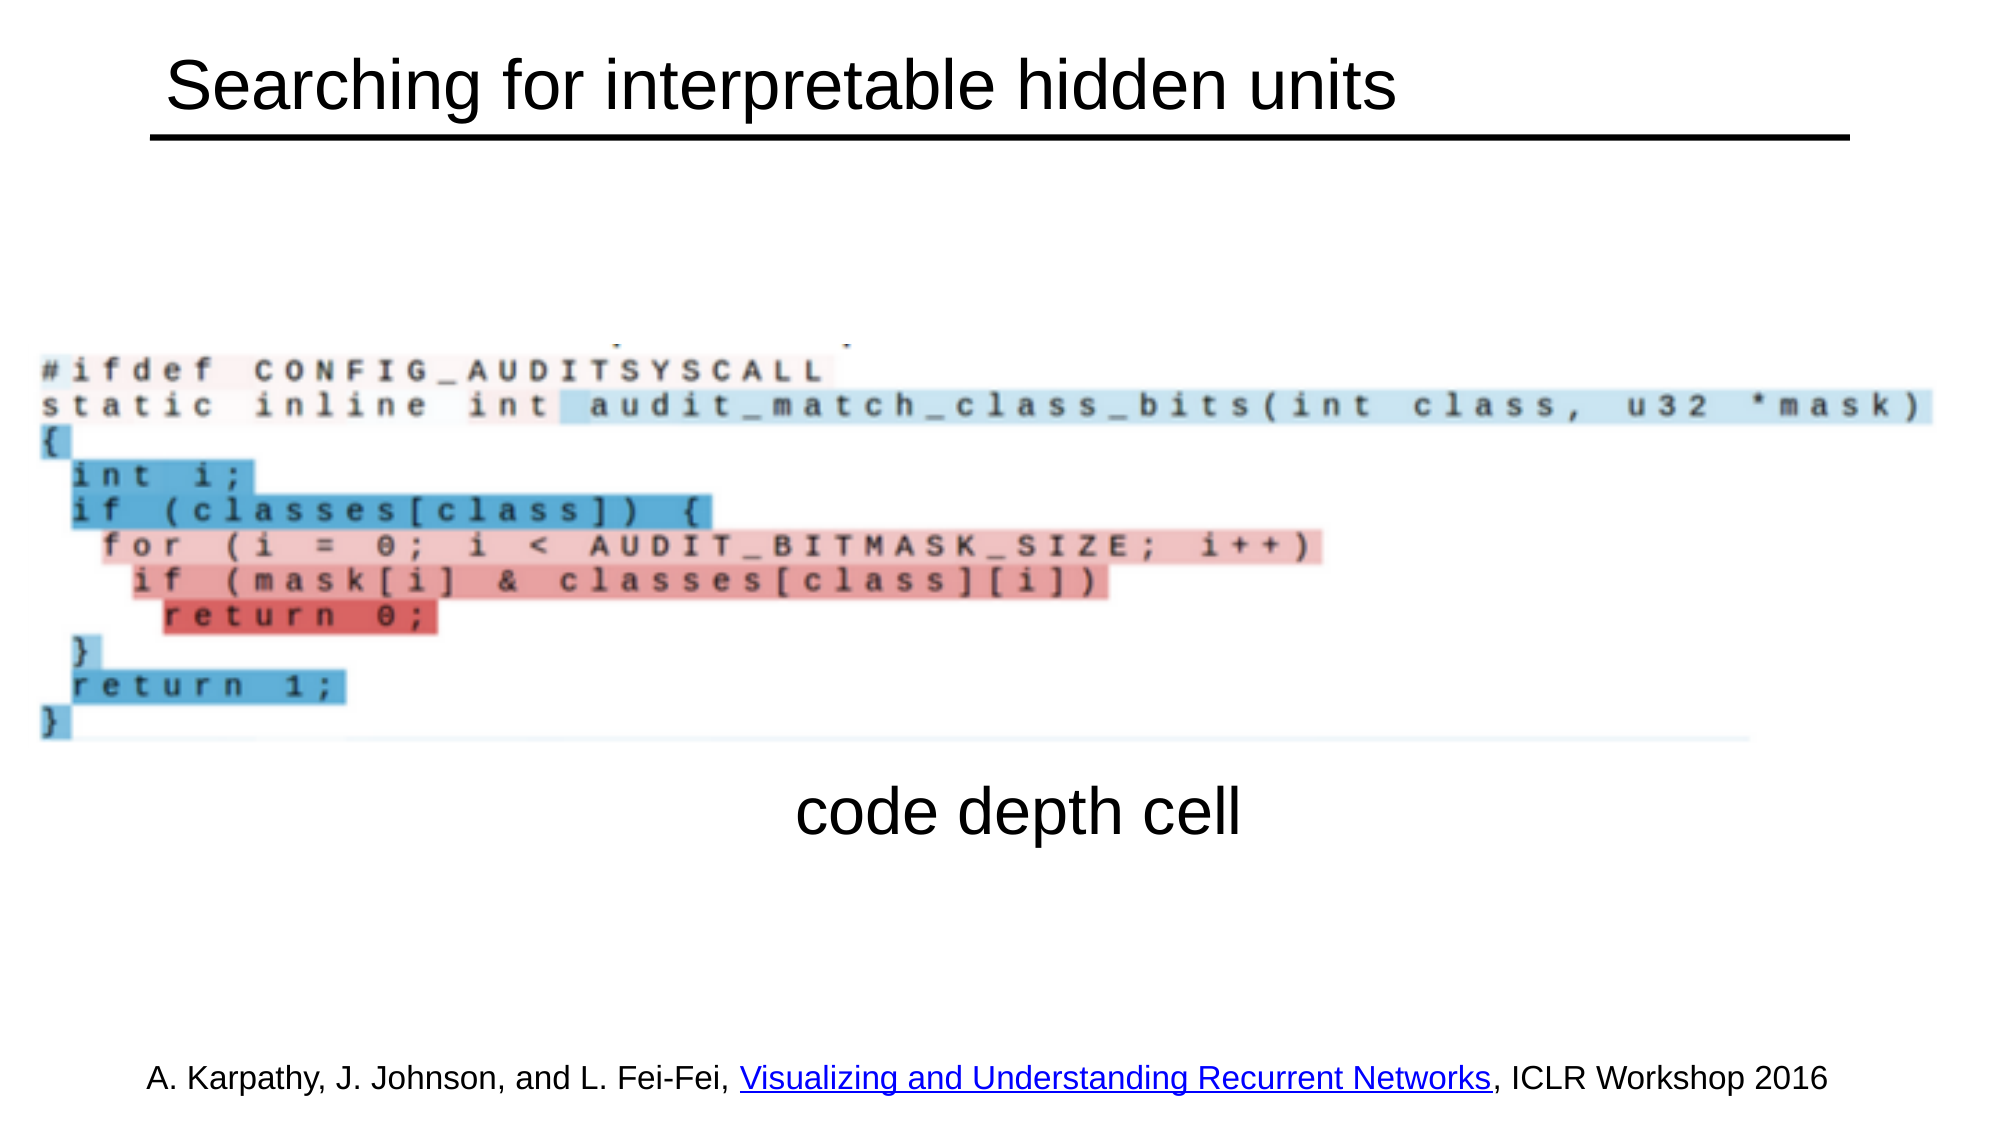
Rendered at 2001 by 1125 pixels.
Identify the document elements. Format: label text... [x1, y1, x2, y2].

text_box code depth cell [774, 760, 1360, 881]
picture [27, 343, 1954, 749]
title Searching for interpretable hidden units [149, 12, 1851, 151]
text_box A. Karpathy, J. Johnson, and L. Fei-Fei, Visualizing and Understanding Recurrent Networks, ICLR Workshop 2016 [112, 1037, 1863, 1115]
